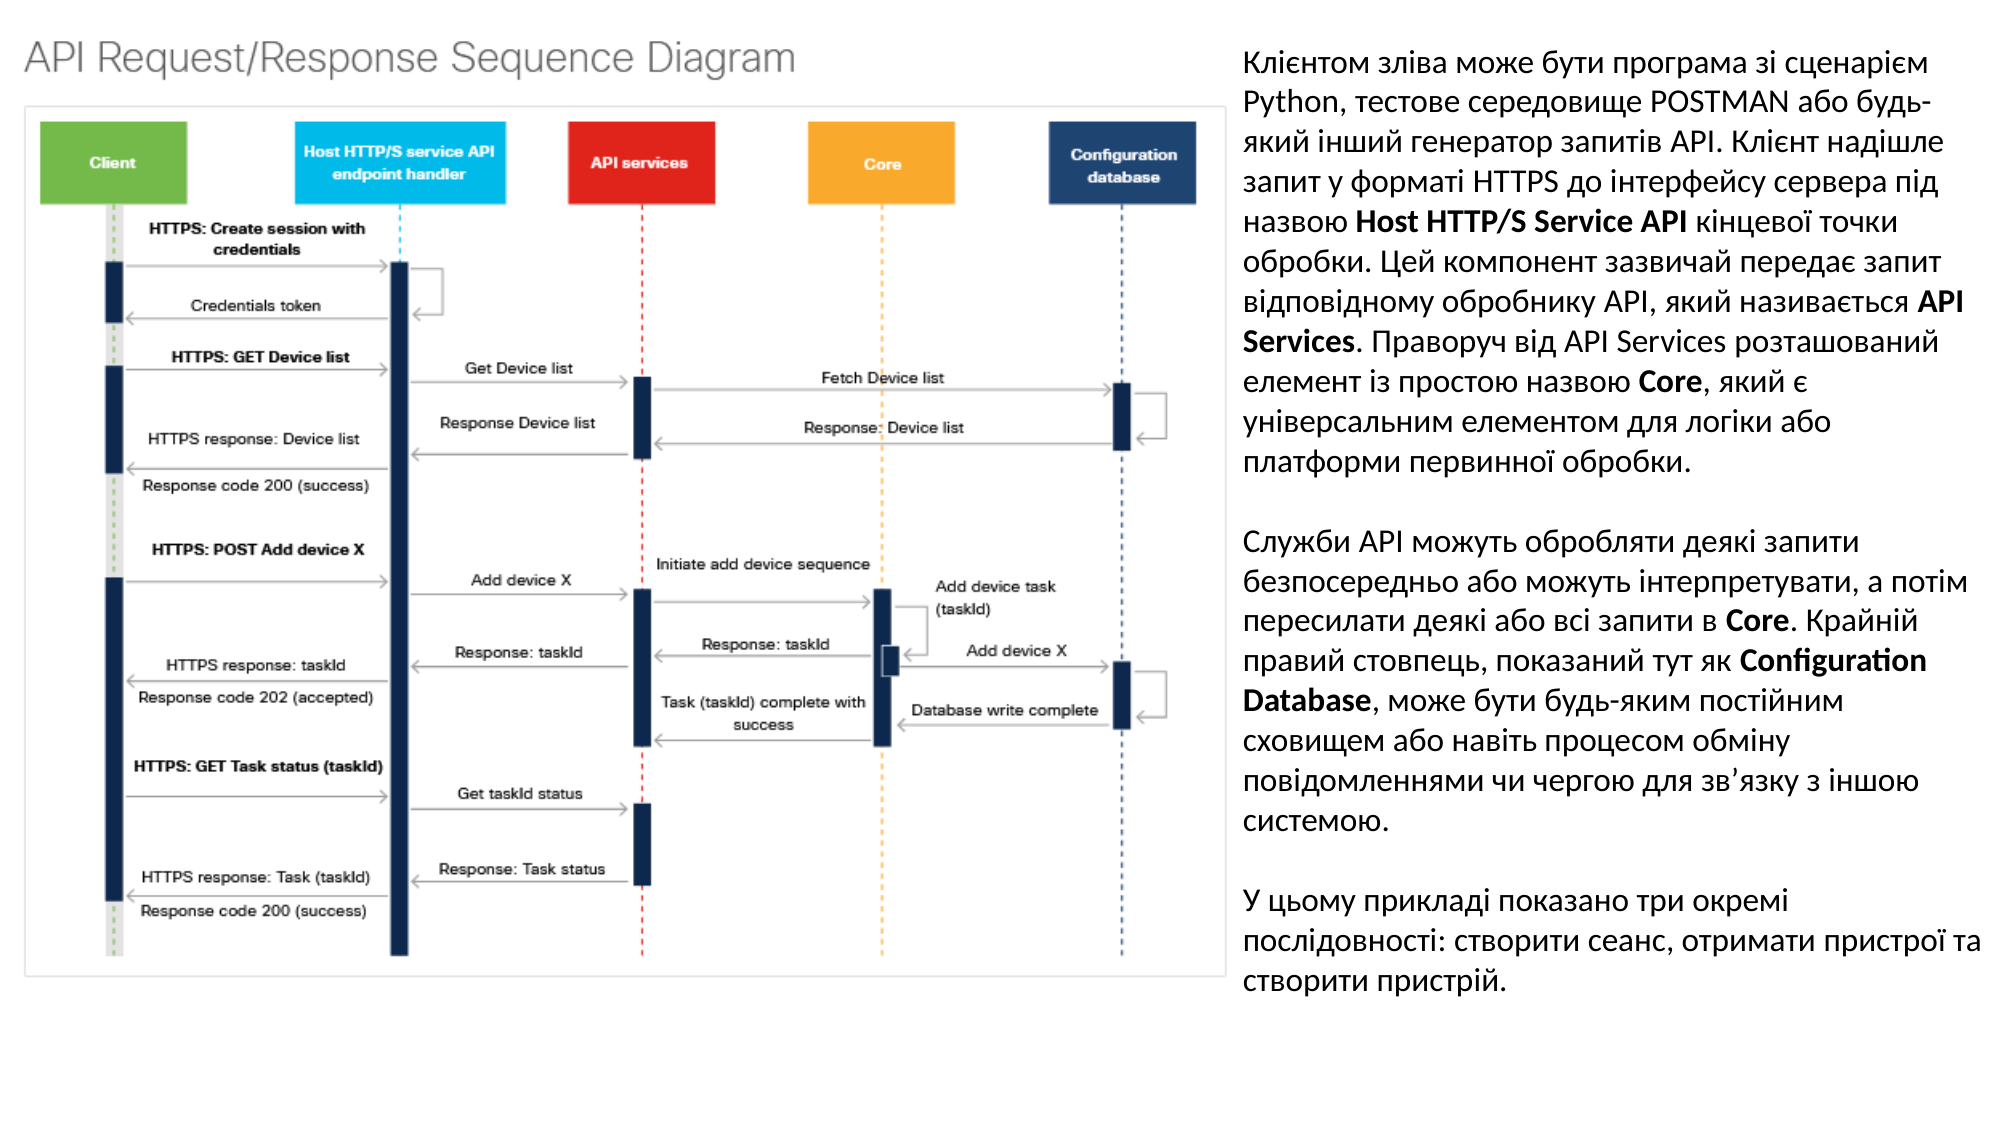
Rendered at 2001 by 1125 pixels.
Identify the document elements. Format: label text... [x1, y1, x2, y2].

text_box Клієнтом зліва може бути програма зі сценарієм Python, тестове середовище POSTMAN або будь-який інший генератор запитів API. Клієнт надішле запит у форматі HTTPS до інтерфейсу сервера під назвою Host HTTP/S Service API кінцевої точки обробки. Цей компонент зазвичай передає запит відповідному обробнику API, який називається API Services. Праворуч від API Services розташований елемент із простою назвою Core, який є універсальним елементом для логіки або платформи первинної обробки. Служби API можуть обробляти деякі запити безпосередньо або можуть інтерпретувати, а потім пересилати деякі або всі запити в Core. Крайній правий стовпець, показаний тут як Configuration Database, може бути будь-яким постійним сховищем або навіть процесом обміну повідомленнями чи чергою для зв’язку з іншою системою. У цьому прикладі показано три окремі послідовності: створити сеанс, отримати пристрої та створити пристрій. [1228, 32, 2000, 1006]
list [10, 32, 1251, 987]
